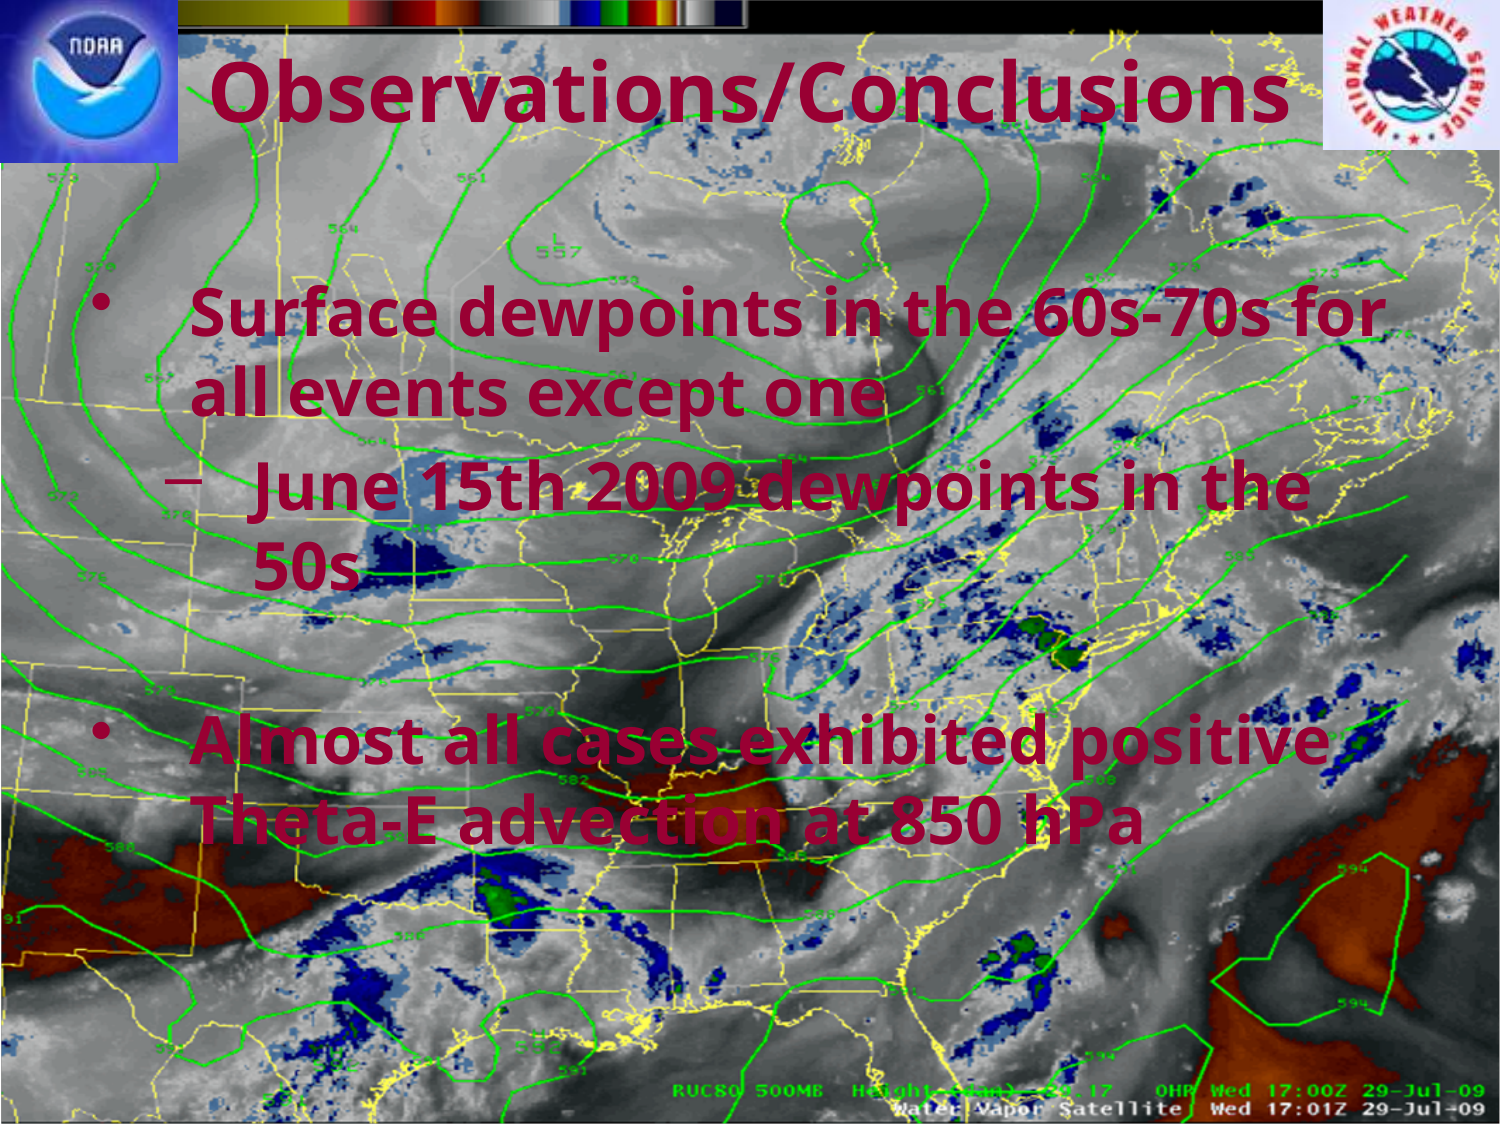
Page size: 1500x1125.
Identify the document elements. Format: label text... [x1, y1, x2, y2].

title Observations/Conclusions [74, 44, 1426, 233]
list Surface dewpoints in the 60s-70s for all events except one June 15th 2009 dewpoints in the 50s Almost all cases exhibited positive Theta-E advection at 850 hPa [74, 262, 1426, 1006]
picture [0, 0, 1500, 1125]
